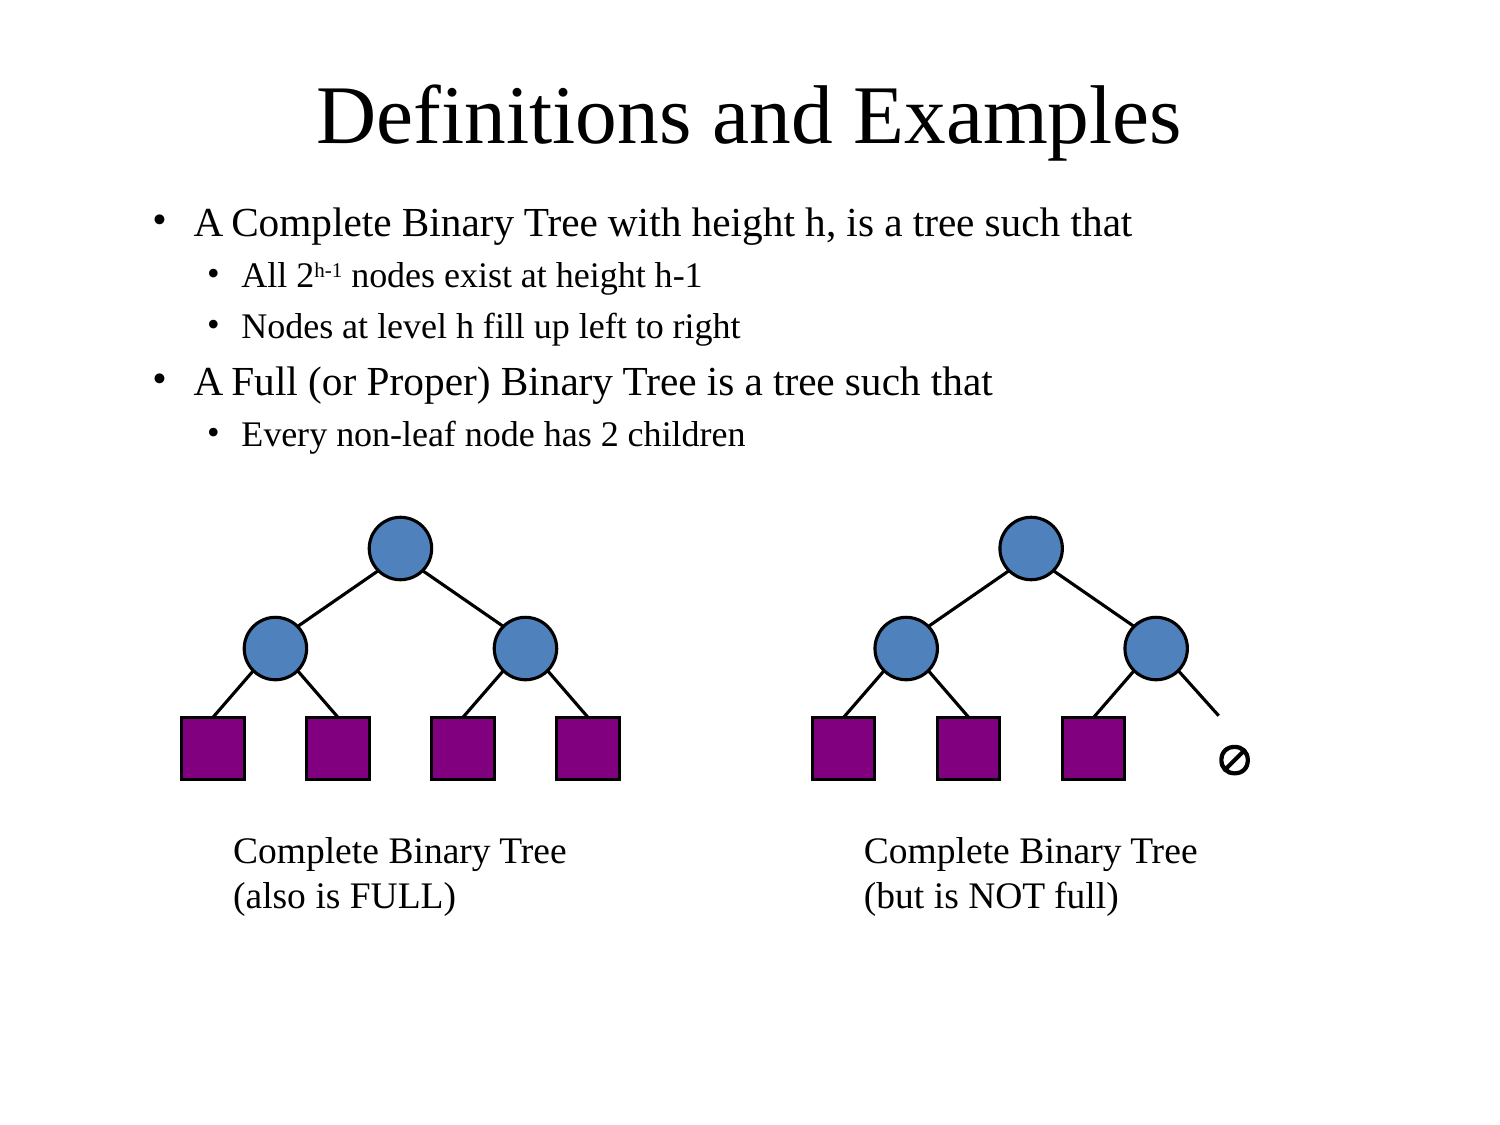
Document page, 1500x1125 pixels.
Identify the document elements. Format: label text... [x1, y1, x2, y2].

title Definitions and Examples [75, 45, 1425, 175]
list A Complete Binary Tree with height h, is a tree such that All 2h-1 nodes exist at height h-1 Nodes at level h fill up left to right A Full (or Proper) Binary Tree is a tree such that Every non-leaf node has 2 children [137, 187, 1413, 463]
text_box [181, 516, 620, 926]
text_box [812, 516, 1276, 926]
